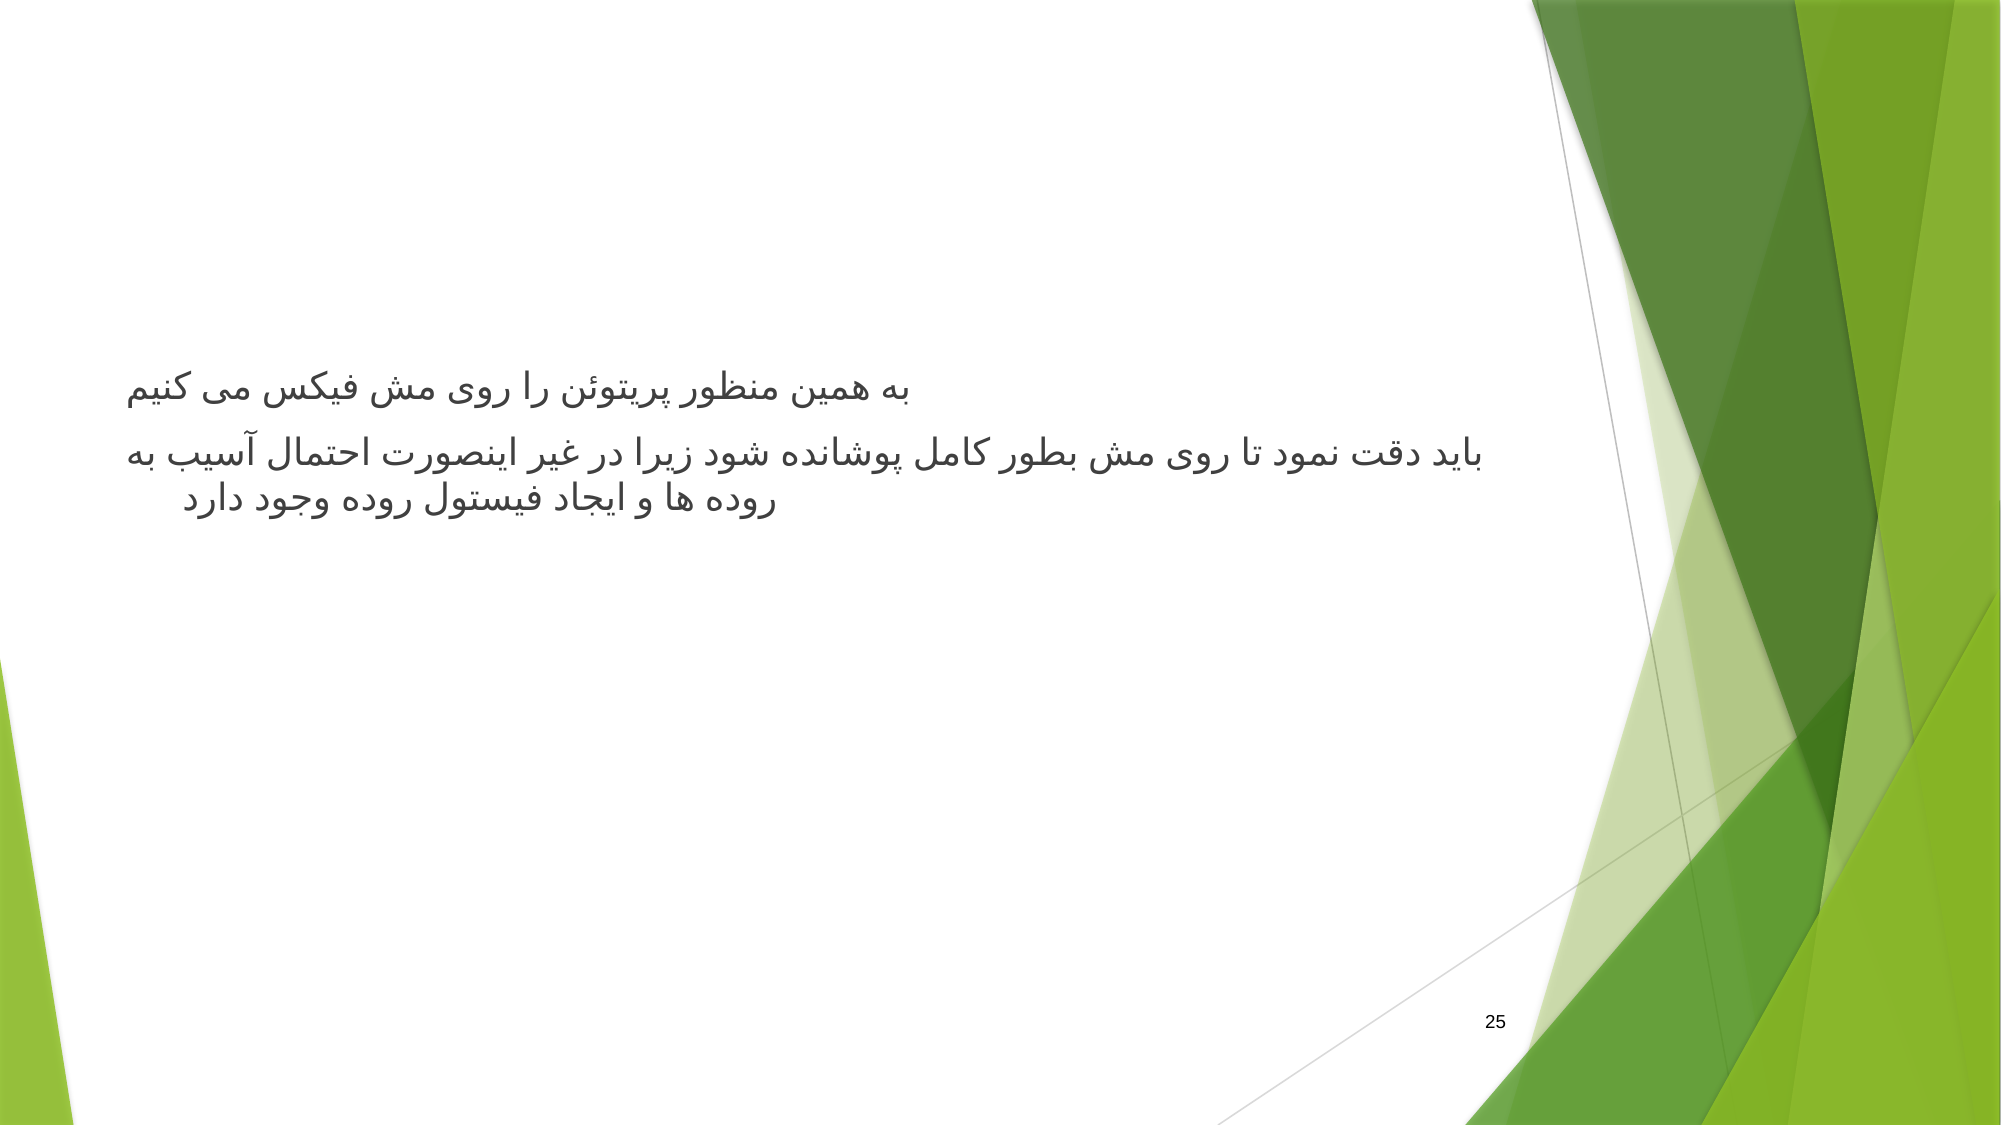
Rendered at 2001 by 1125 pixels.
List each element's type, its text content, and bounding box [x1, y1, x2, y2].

list به همین منظور پریتوئن را روی مش فیکس می کنیم باید دقت نمود تا روی مش بطور کامل پوشانده شود زیرا در غیر اینصورت احتمال آسیب به روده ها و ایجاد فیستول روده وجود دارد [111, 354, 1522, 992]
slide_number 25 [1409, 992, 1522, 1051]
